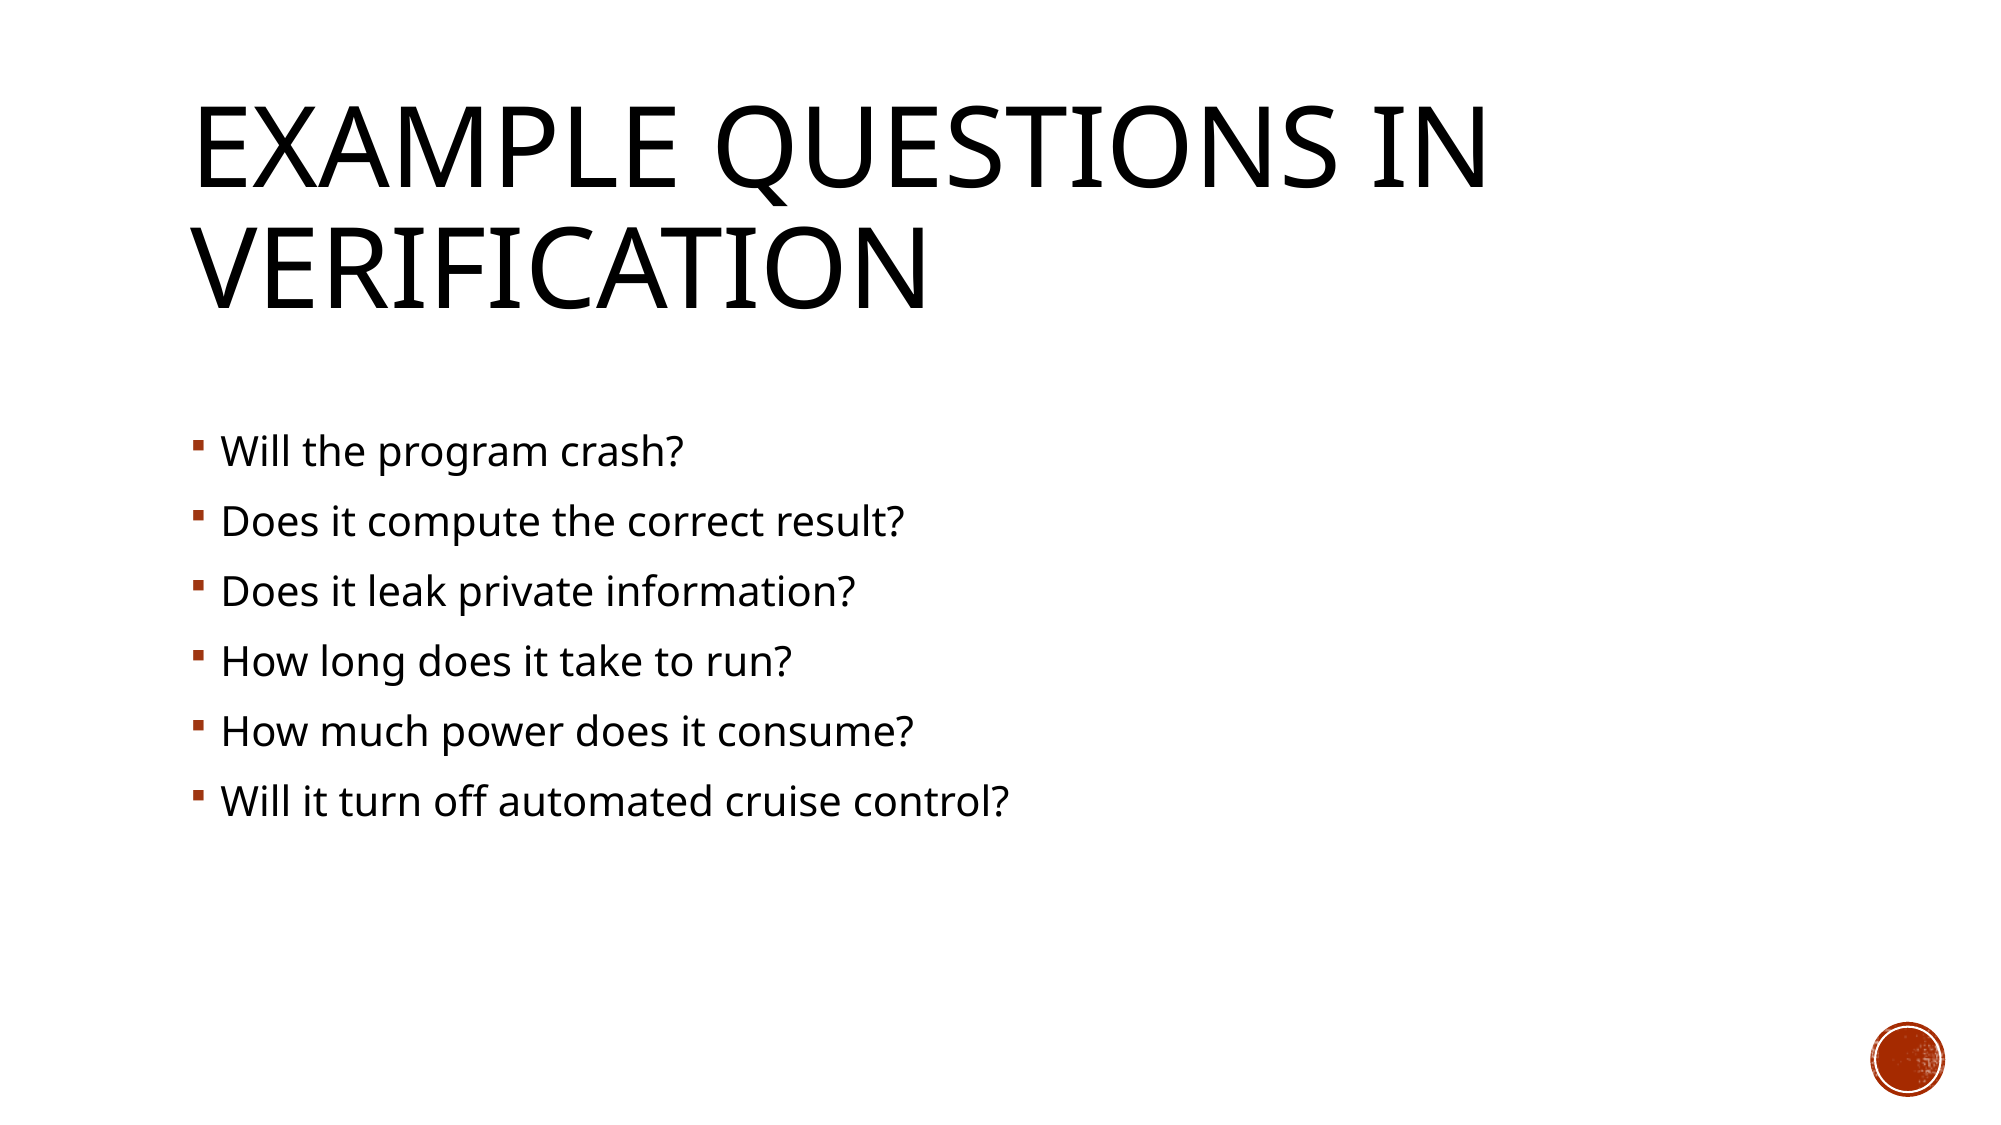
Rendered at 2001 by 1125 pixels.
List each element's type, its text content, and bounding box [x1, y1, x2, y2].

list Will the program crash? Does it compute the correct result? Does it leak private information? How long does it take to run? How much power does it consume? Will it turn off automated cruise control? [175, 348, 1826, 1013]
title Example Questions in Verification [175, 79, 1826, 344]
